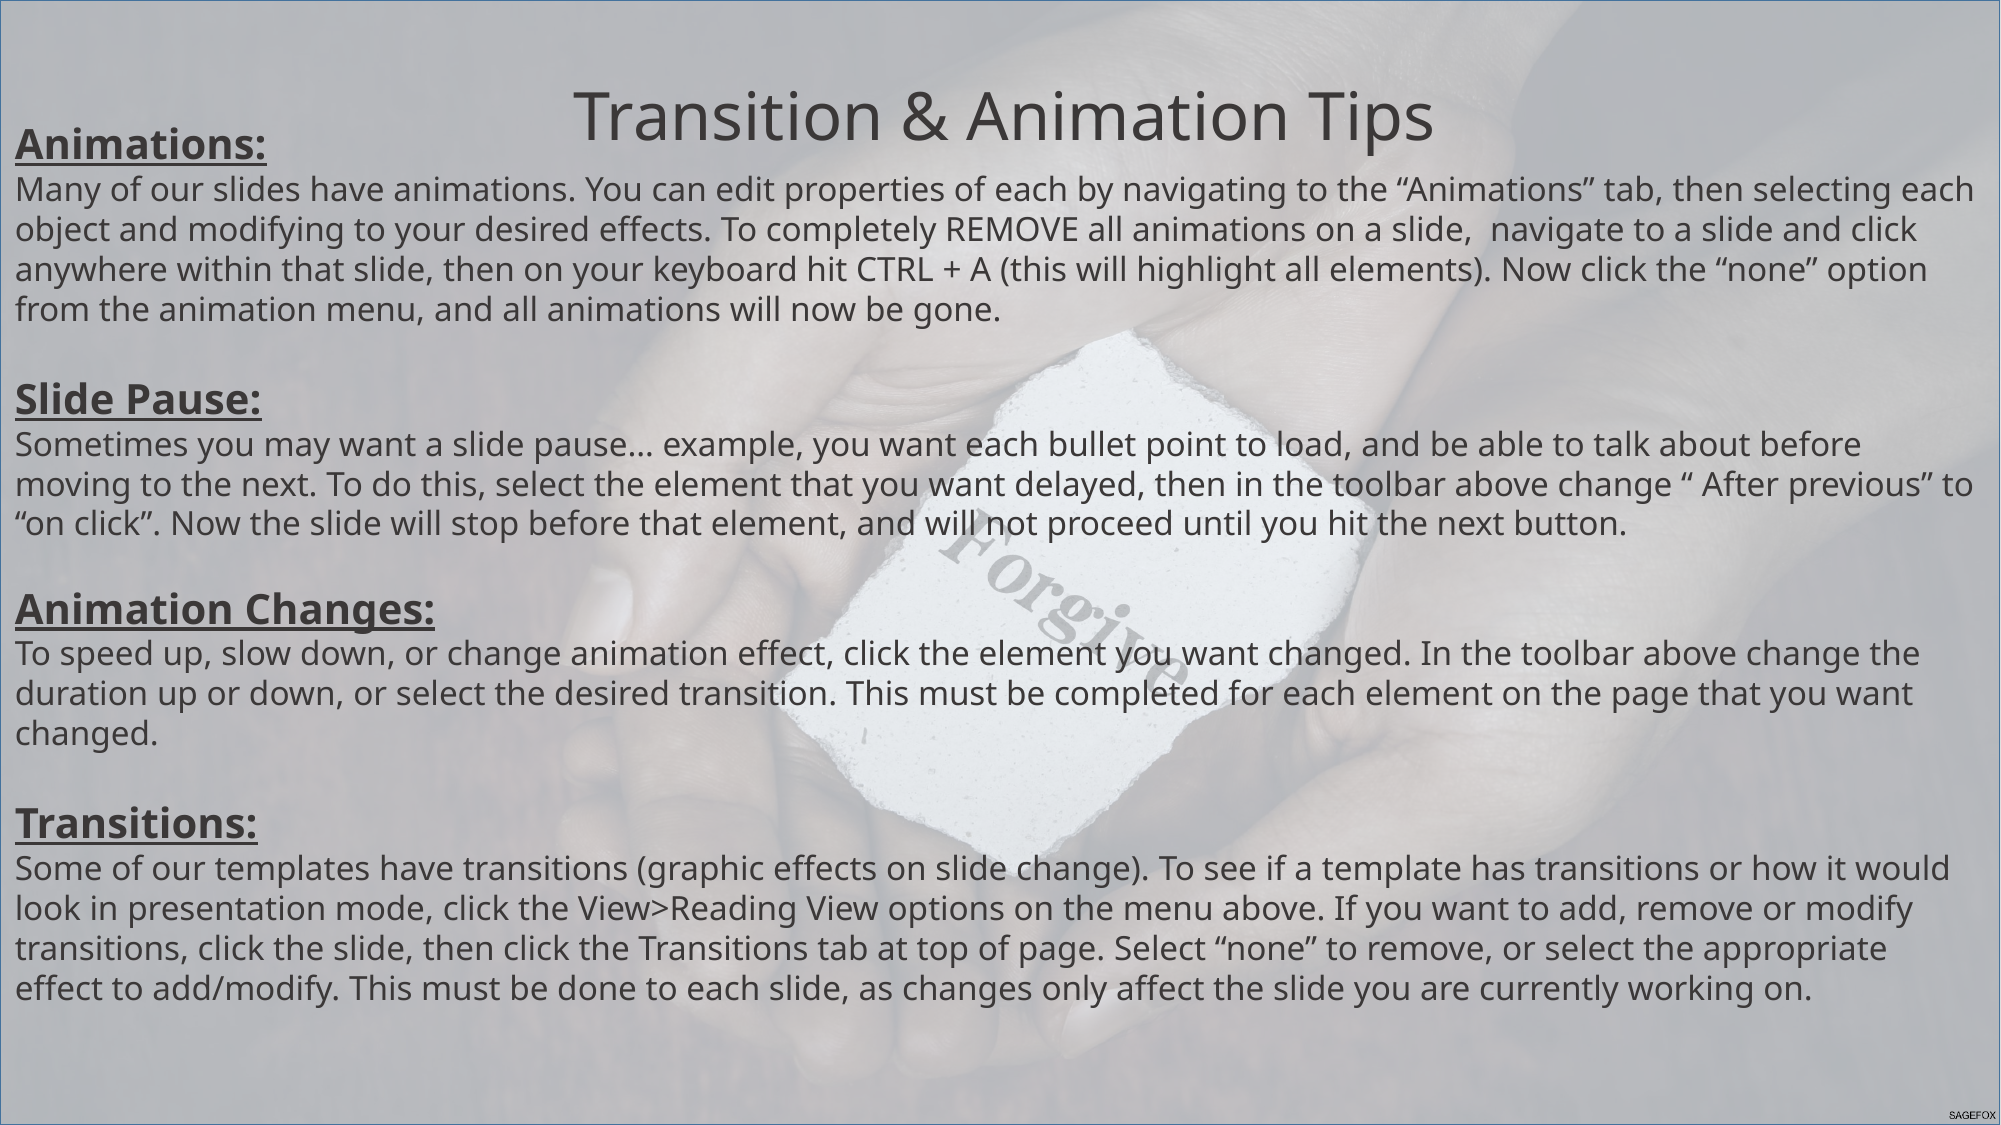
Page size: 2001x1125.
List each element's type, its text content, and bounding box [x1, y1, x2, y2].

text_box Animations: Many of our slides have animations. You can edit properties of each by navigating to the “Animations” tab, then selecting each object and modifying to your desired effects. To completely REMOVE all animations on a slide, navigate to a slide and click anywhere within that slide, then on your keyboard hit CTRL + A (this will highlight all elements). Now click the “none” option from the animation menu, and all animations will now be gone. Slide Pause: Sometimes you may want a slide pause… example, you want each bullet point to load, and be able to talk about before moving to the next. To do this, select the element that you want delayed, then in the toolbar above change “ After previous” to “on click”. Now the slide will stop before that element, and will not proceed until you hit the next button. Animation Changes: To speed up, slow down, or change animation effect, click the element you want changed. In the toolbar above change the duration up or down, or select the desired transition. This must be completed for each element on the page that you want changed. Transitions: Some of our templates have transitions (graphic effects on slide change). To see if a template has transitions or how it would look in presentation mode, click the View>Reading View options on the menu above. If you want to add, remove or modify transitions, click the slide, then click the Transitions tab at top of page. Select “none” to remove, or select the appropriate effect to add/modify. This must be done to each slide, as changes only affect the slide you are currently working on. [0, 0, 2000, 1125]
title Transition & Animation Tips [477, 59, 1532, 177]
